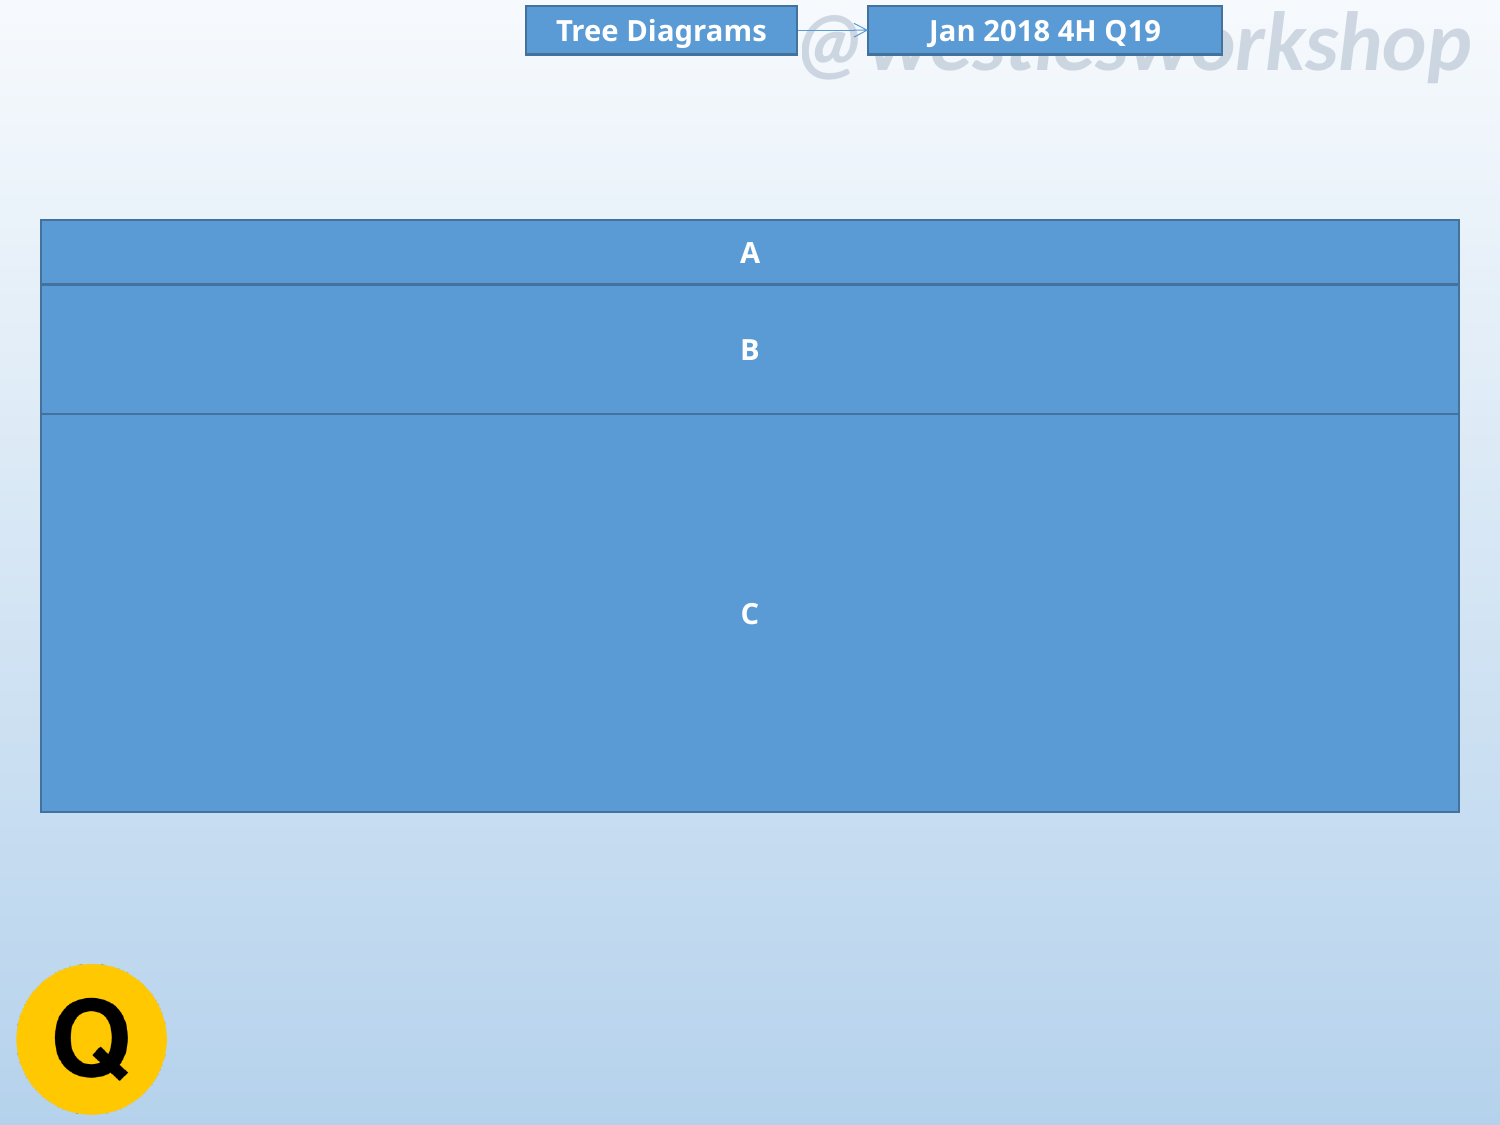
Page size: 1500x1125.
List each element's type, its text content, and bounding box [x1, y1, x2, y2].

picture [41, 219, 1459, 811]
text_box Tree Diagrams [525, 5, 798, 56]
text_box Jan 2018 4H Q19 [867, 5, 1223, 56]
picture [0, 940, 191, 1125]
